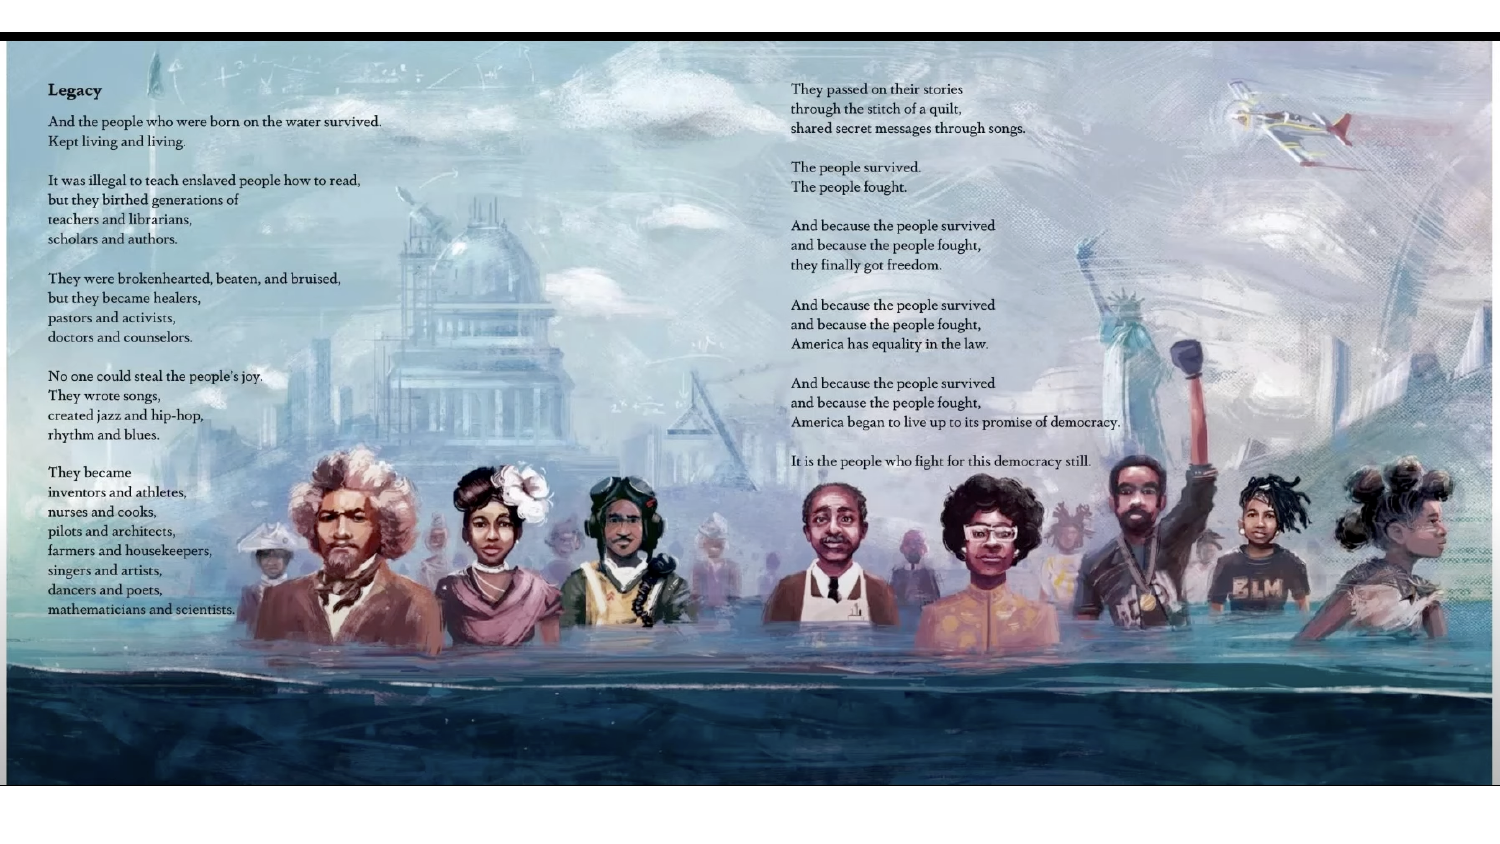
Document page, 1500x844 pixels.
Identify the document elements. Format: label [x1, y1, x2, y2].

picture [0, 32, 1500, 786]
